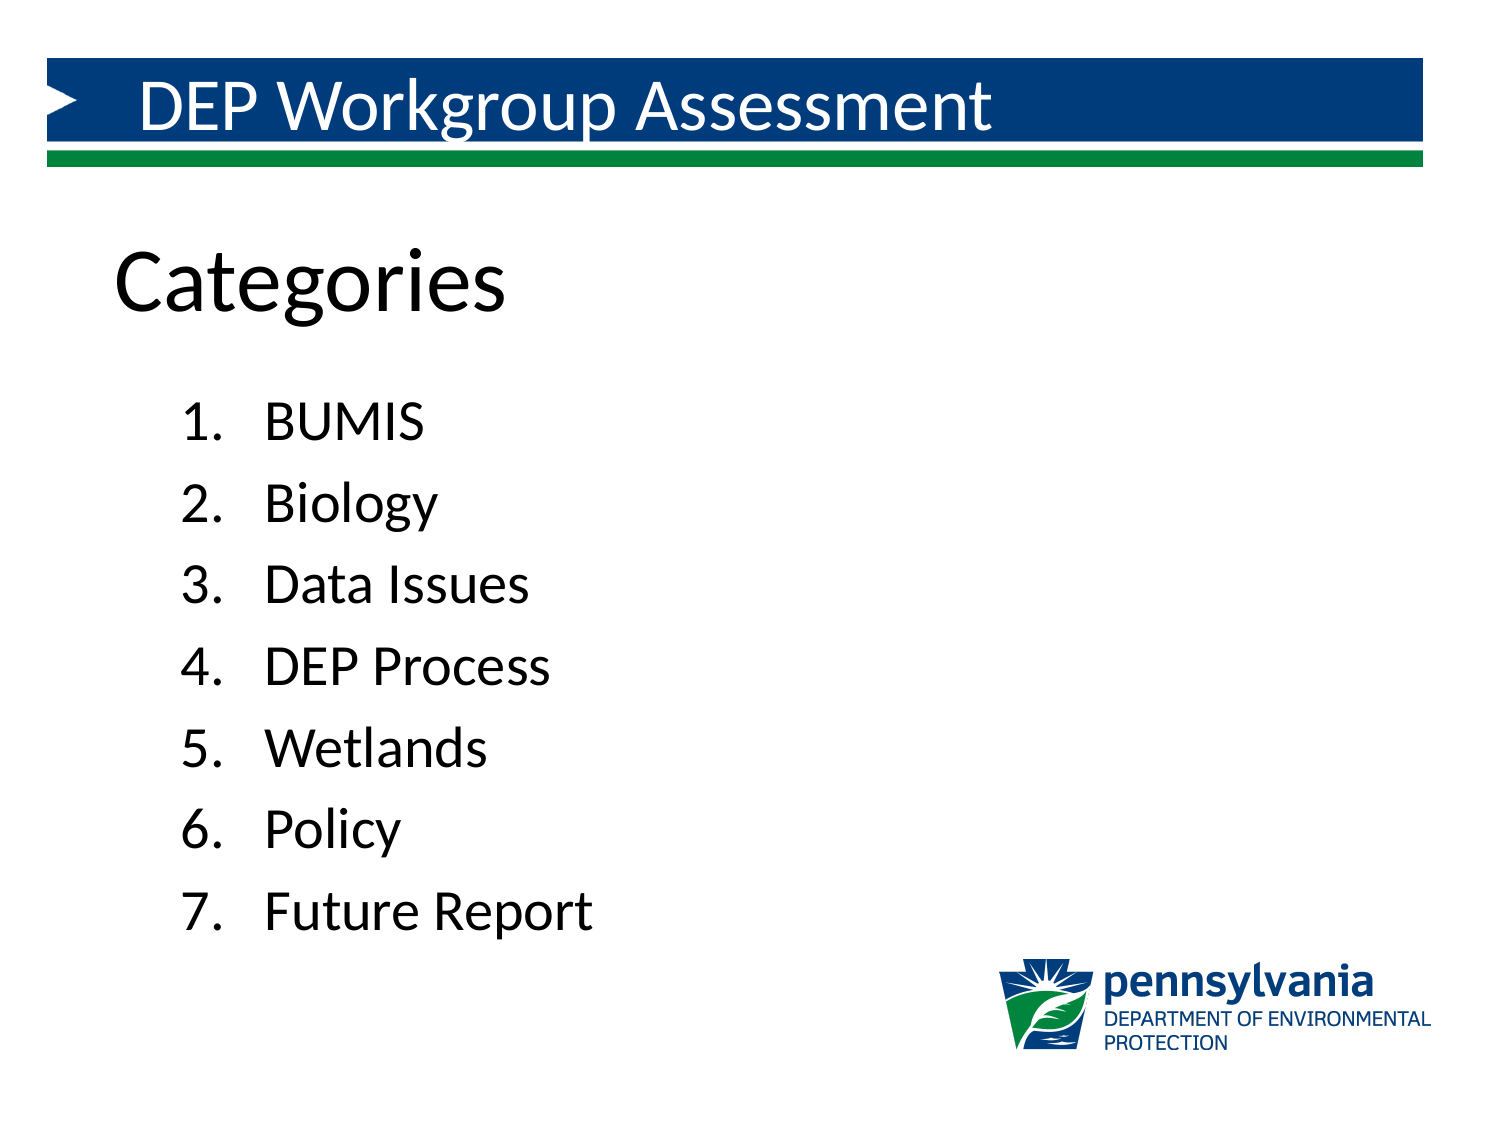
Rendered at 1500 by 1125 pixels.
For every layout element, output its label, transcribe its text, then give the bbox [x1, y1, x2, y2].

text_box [47, 58, 1423, 167]
picture [999, 958, 1431, 1051]
list Categories BUMIS Biology Data Issues DEP Process Wetlands Policy Future Report [99, 212, 1404, 1025]
